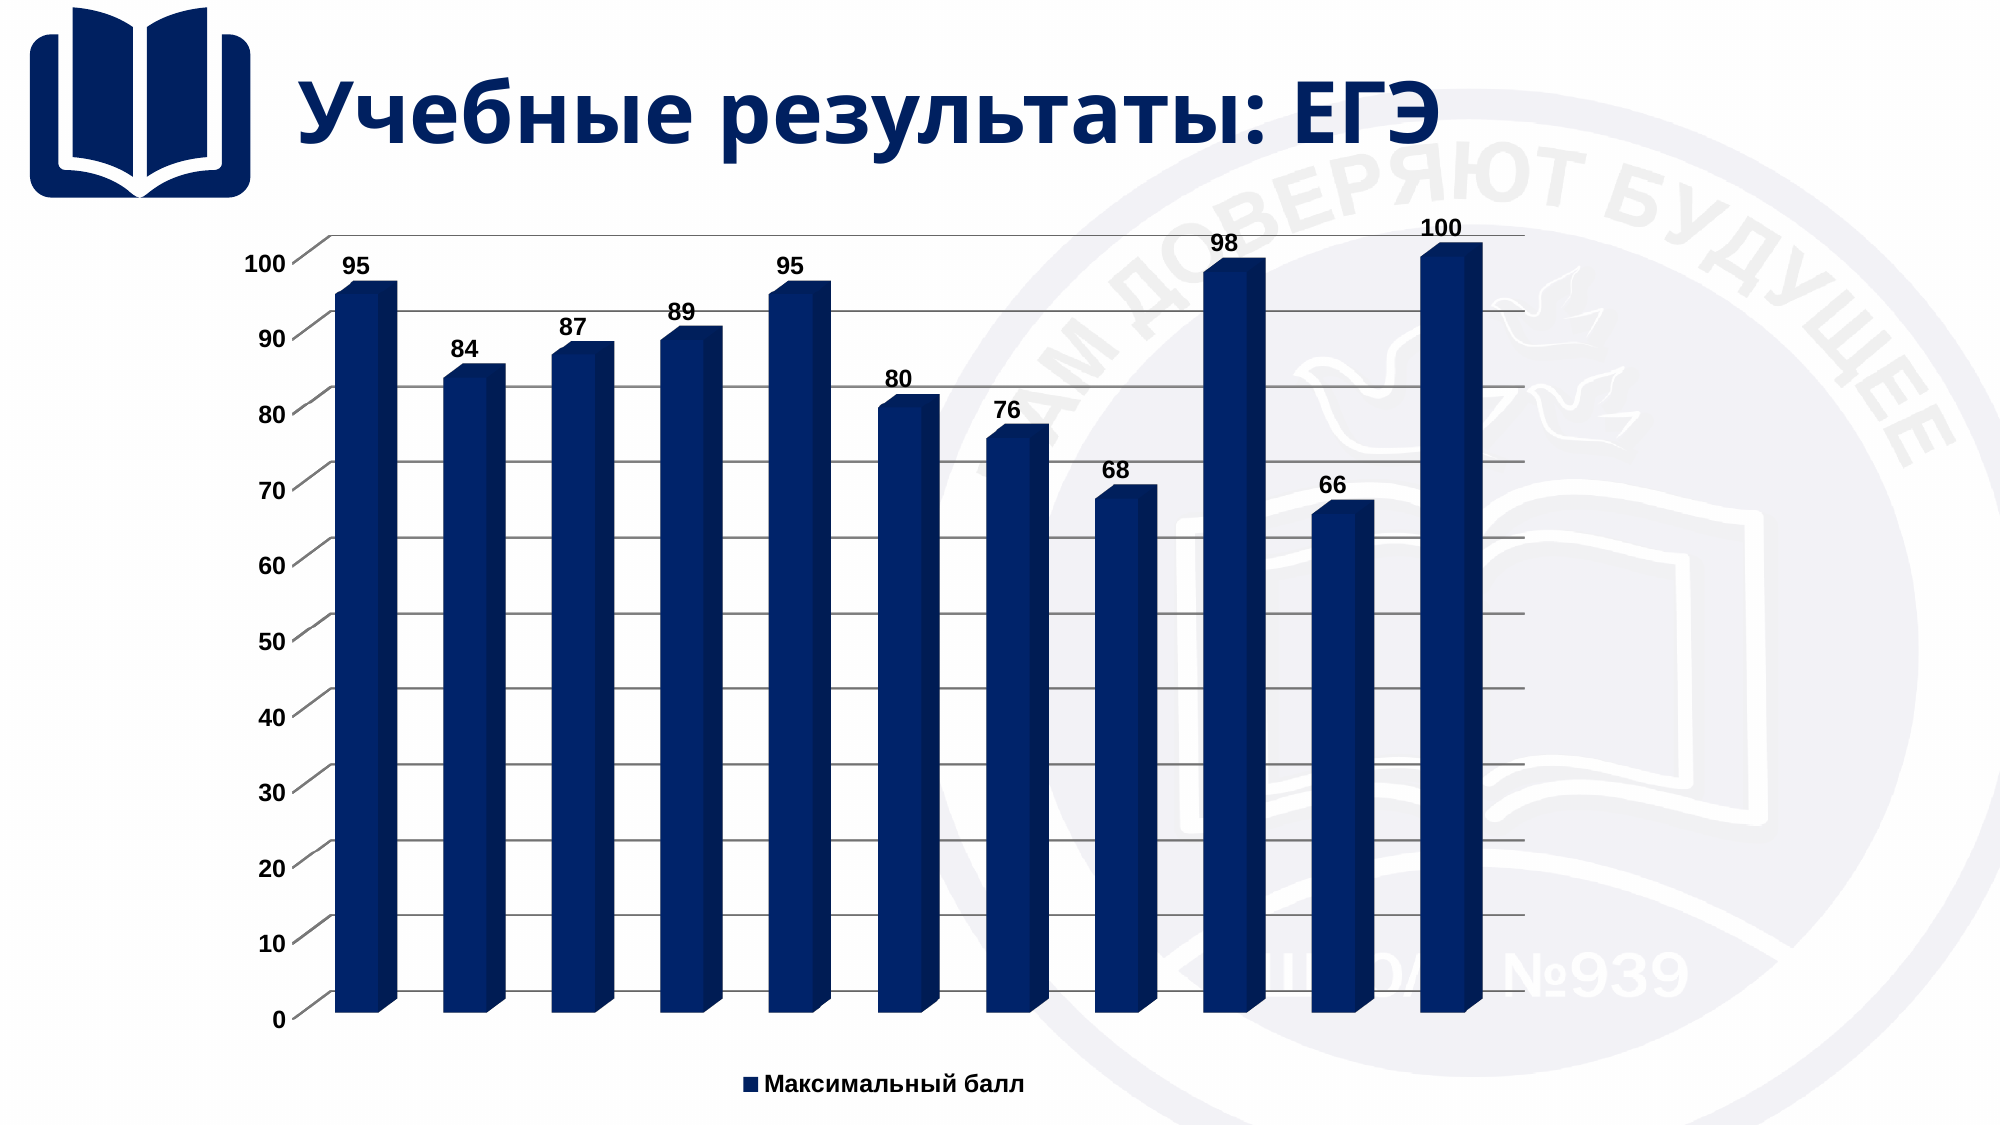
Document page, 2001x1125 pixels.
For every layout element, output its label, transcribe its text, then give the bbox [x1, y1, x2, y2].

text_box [29, 7, 251, 198]
title Учебные результаты: ЕГЭ [283, 61, 1551, 170]
chart [217, 214, 1552, 1104]
